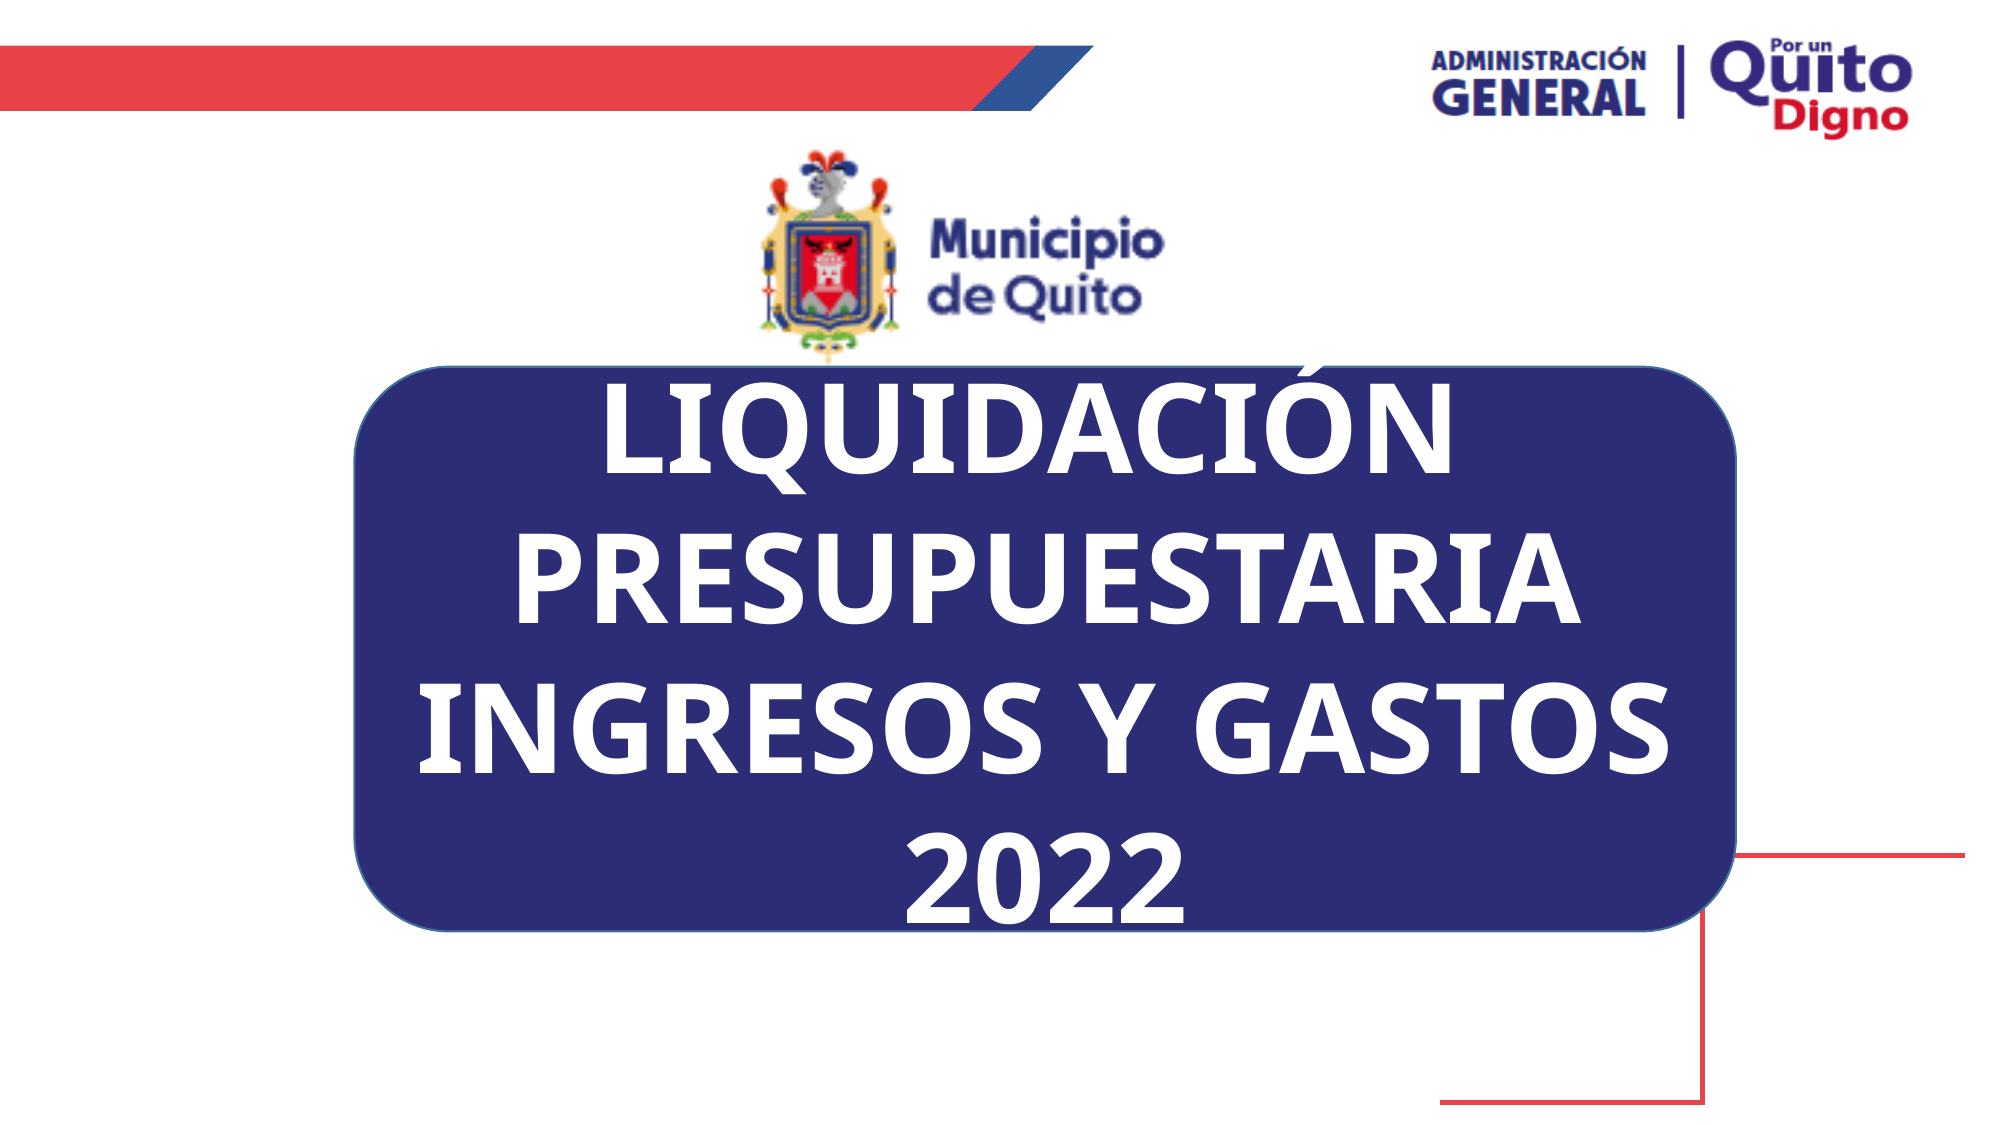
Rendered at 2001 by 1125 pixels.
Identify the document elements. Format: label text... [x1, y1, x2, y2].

text_box LIQUIDACIÓN PRESUPUESTARIA INGRESOS Y GASTOS 2022 [353, 365, 1737, 933]
picture [635, 116, 1300, 381]
